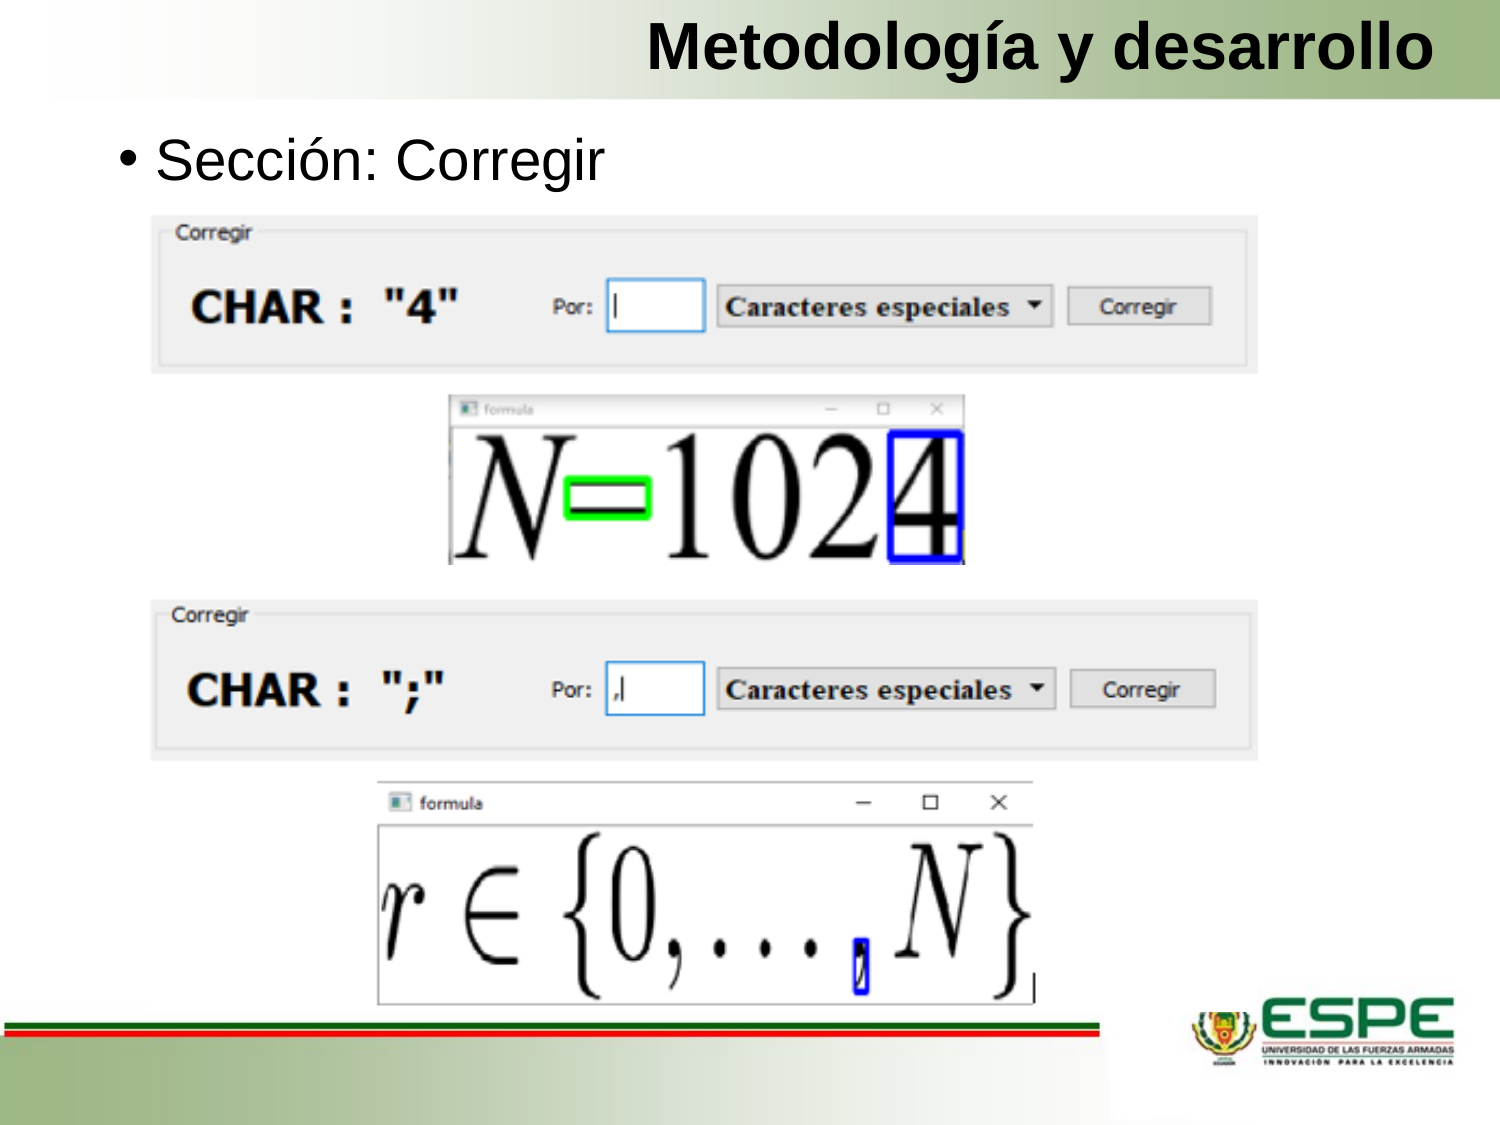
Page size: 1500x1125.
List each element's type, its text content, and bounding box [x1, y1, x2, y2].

list Sección: Corregir [103, 122, 1467, 984]
title Metodología y desarrollo [631, 0, 1486, 96]
picture [0, 0, 1500, 1125]
